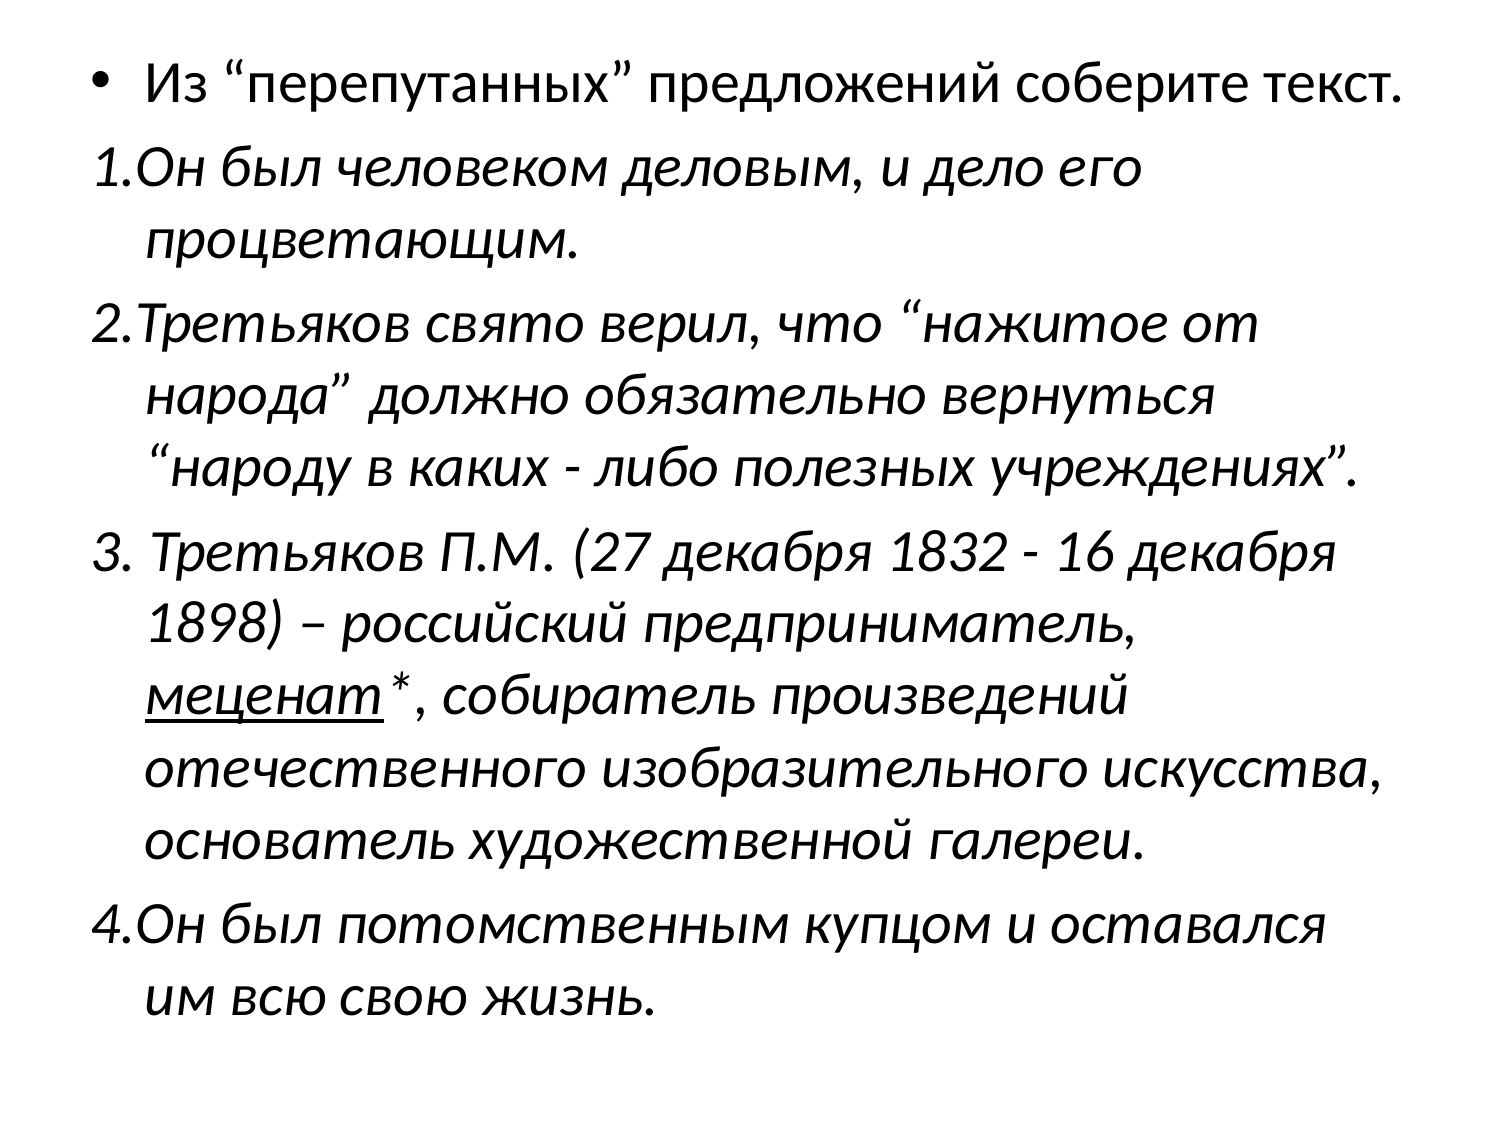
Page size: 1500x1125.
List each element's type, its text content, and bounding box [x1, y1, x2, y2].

list Из “перепутанных” предложений соберите текст. 1.Он был человеком деловым, и дело его процветающим. 2.Третьяков свято верил, что “нажитое от народа” должно обязательно вернуться “народу в каких - либо полезных учреждениях”. 3. Третьяков П.М. (27 декабря 1832 - 16 декабря 1898) – российский предприниматель, меценат*, собиратель произведений отечественного изобразительного искусства, основатель художественной галереи. 4.Он был потомственным купцом и оставался им всю свою жизнь. [75, 35, 1425, 1079]
